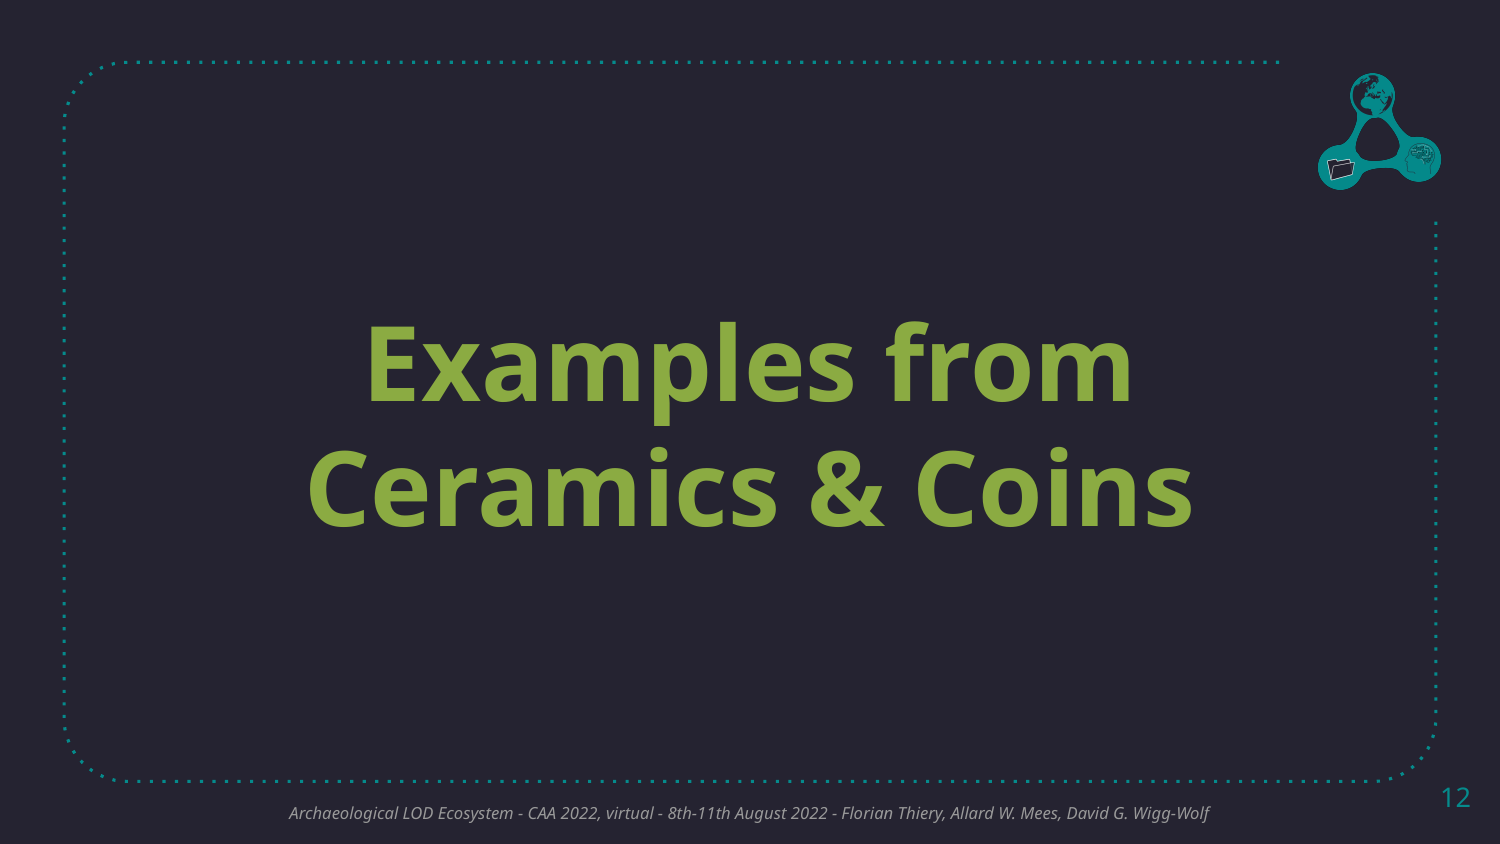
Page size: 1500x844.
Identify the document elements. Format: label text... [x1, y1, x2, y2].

title Examples from Ceramics & Coins [64, 81, 1436, 762]
picture [1310, 62, 1449, 201]
slide_number 12 [1411, 753, 1500, 844]
